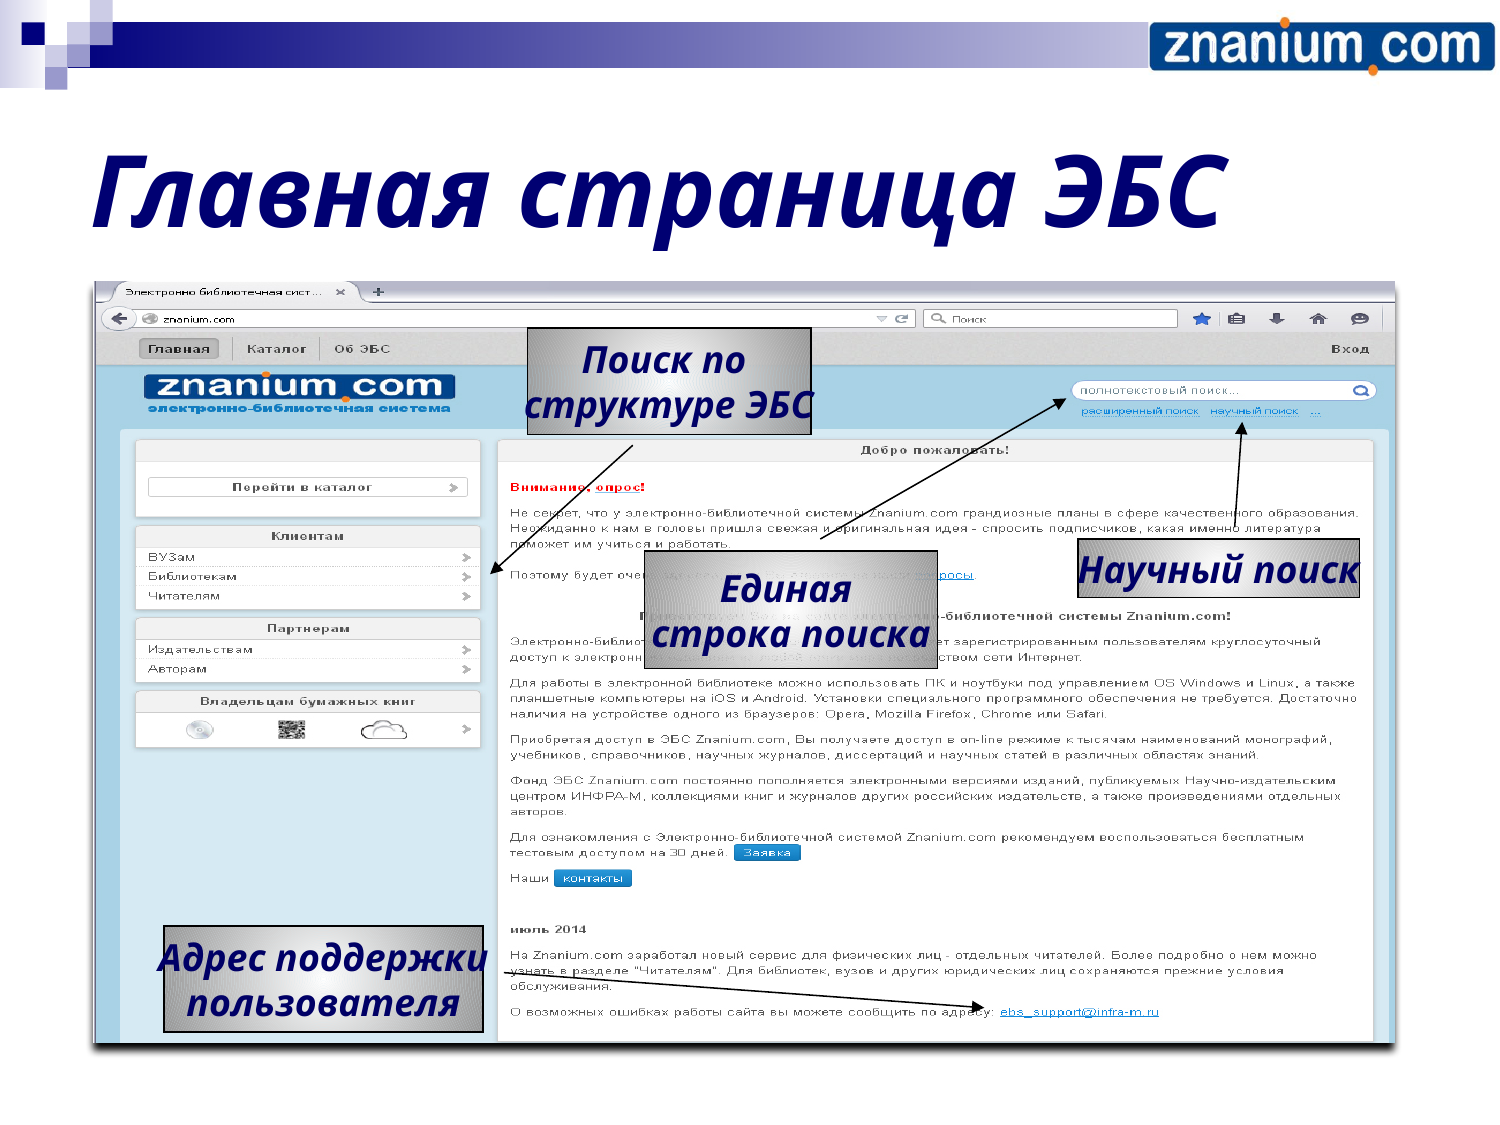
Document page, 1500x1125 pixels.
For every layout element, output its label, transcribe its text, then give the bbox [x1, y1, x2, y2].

picture [1148, 0, 1500, 91]
title Главная страница ЭБС [74, 74, 1426, 301]
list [93, 280, 1395, 1044]
